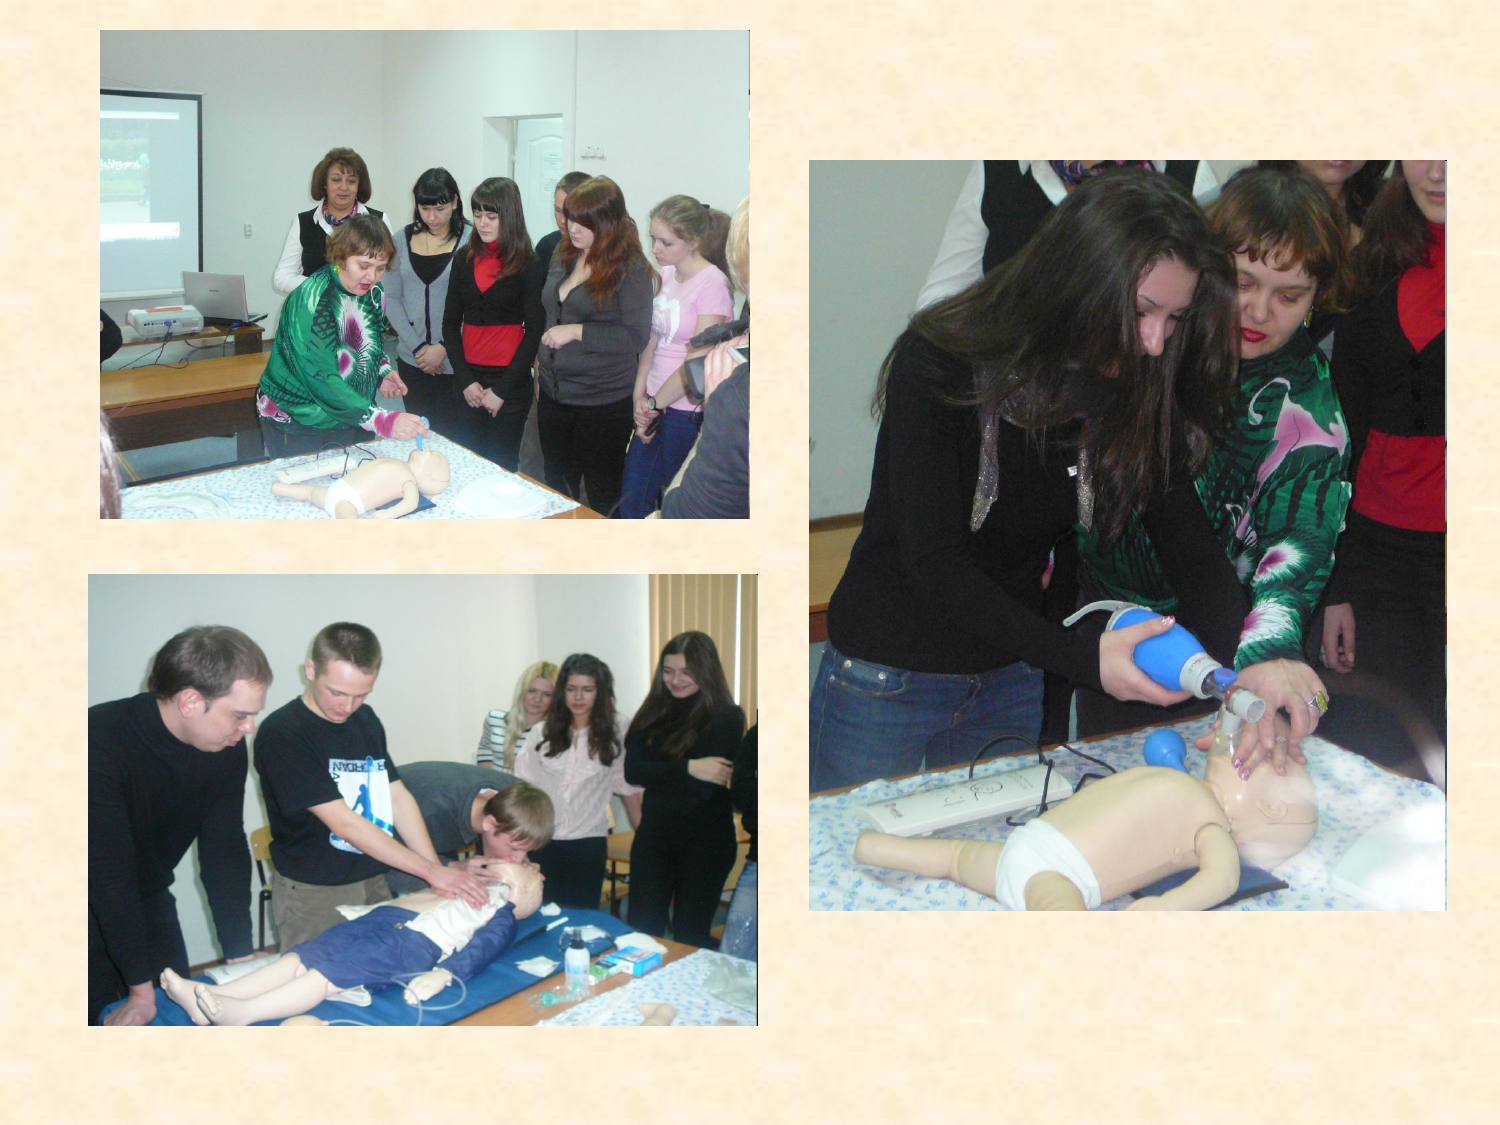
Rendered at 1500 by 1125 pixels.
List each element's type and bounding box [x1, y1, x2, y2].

list [88, 573, 758, 1026]
picture [0, 0, 1500, 1125]
